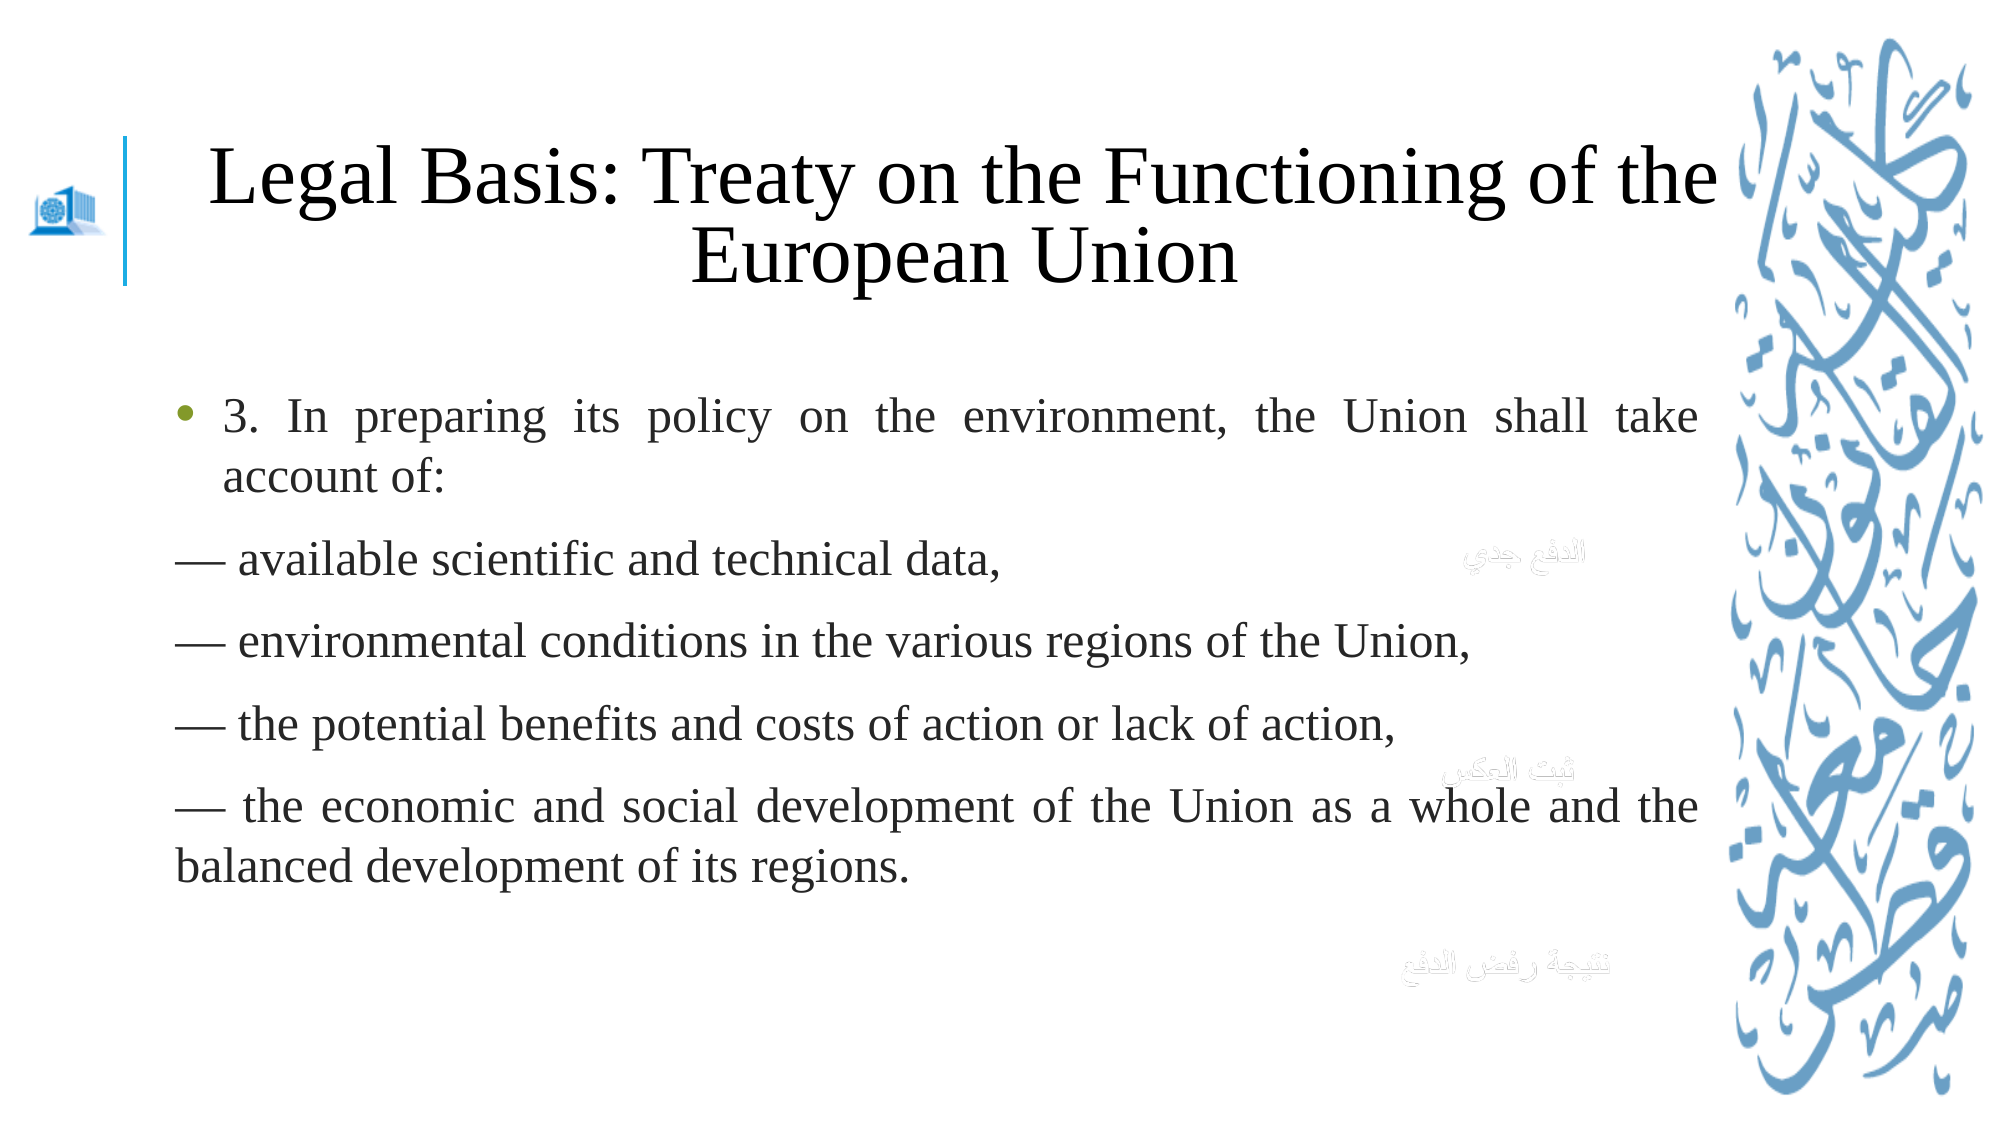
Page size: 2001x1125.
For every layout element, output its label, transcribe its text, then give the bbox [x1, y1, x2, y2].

picture [24, 179, 111, 240]
picture [1718, 26, 1987, 1125]
picture [1394, 517, 1658, 600]
picture [1377, 929, 1649, 1011]
picture [1377, 736, 1641, 819]
title Legal Basis: Treaty on the Functioning of the European Union [168, 96, 1711, 342]
list 3. In preparing its policy on the environment, the Union shall take account of: — available scientific and technical data, — environmental conditions in the various regions of the Union, — the potential benefits and costs of action or lack of action, — the economic and social development of the Union as a whole and the balanced development of its regions. [168, 375, 1708, 956]
